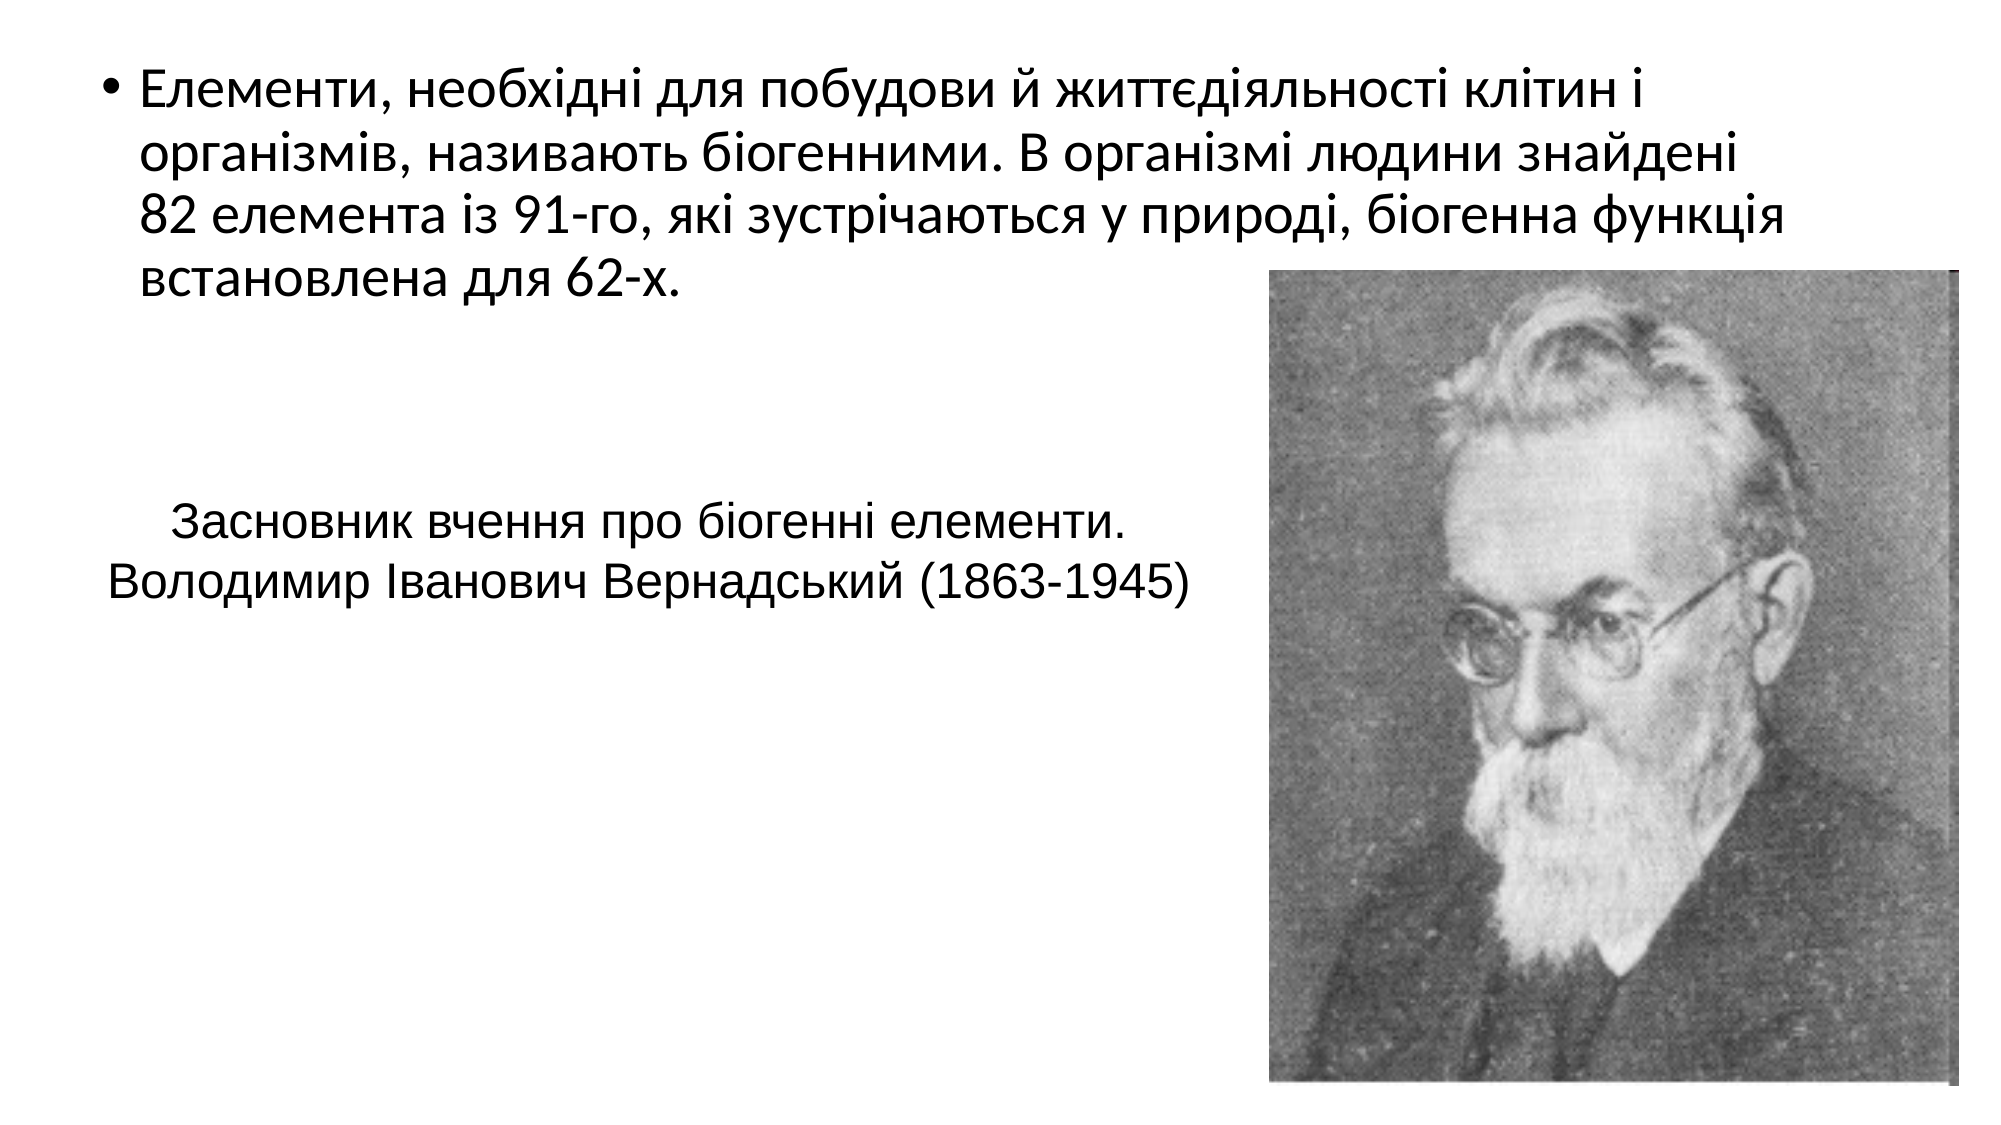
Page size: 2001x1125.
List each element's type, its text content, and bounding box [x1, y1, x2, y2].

list Елементи, необхідні для побудови й життєдіяльності клітин і організмів, називають біогенними. В організмі людини знайдені 82 елемента із 91-го, які зустрічаються у природі, біогенна функція встановлена для 62-х. [86, 50, 1812, 336]
text_box Засновник вчення про біогенні елементи. Володимир Іванович Вернадський (1863-1945) [92, 481, 1206, 676]
picture [1269, 270, 1959, 1086]
